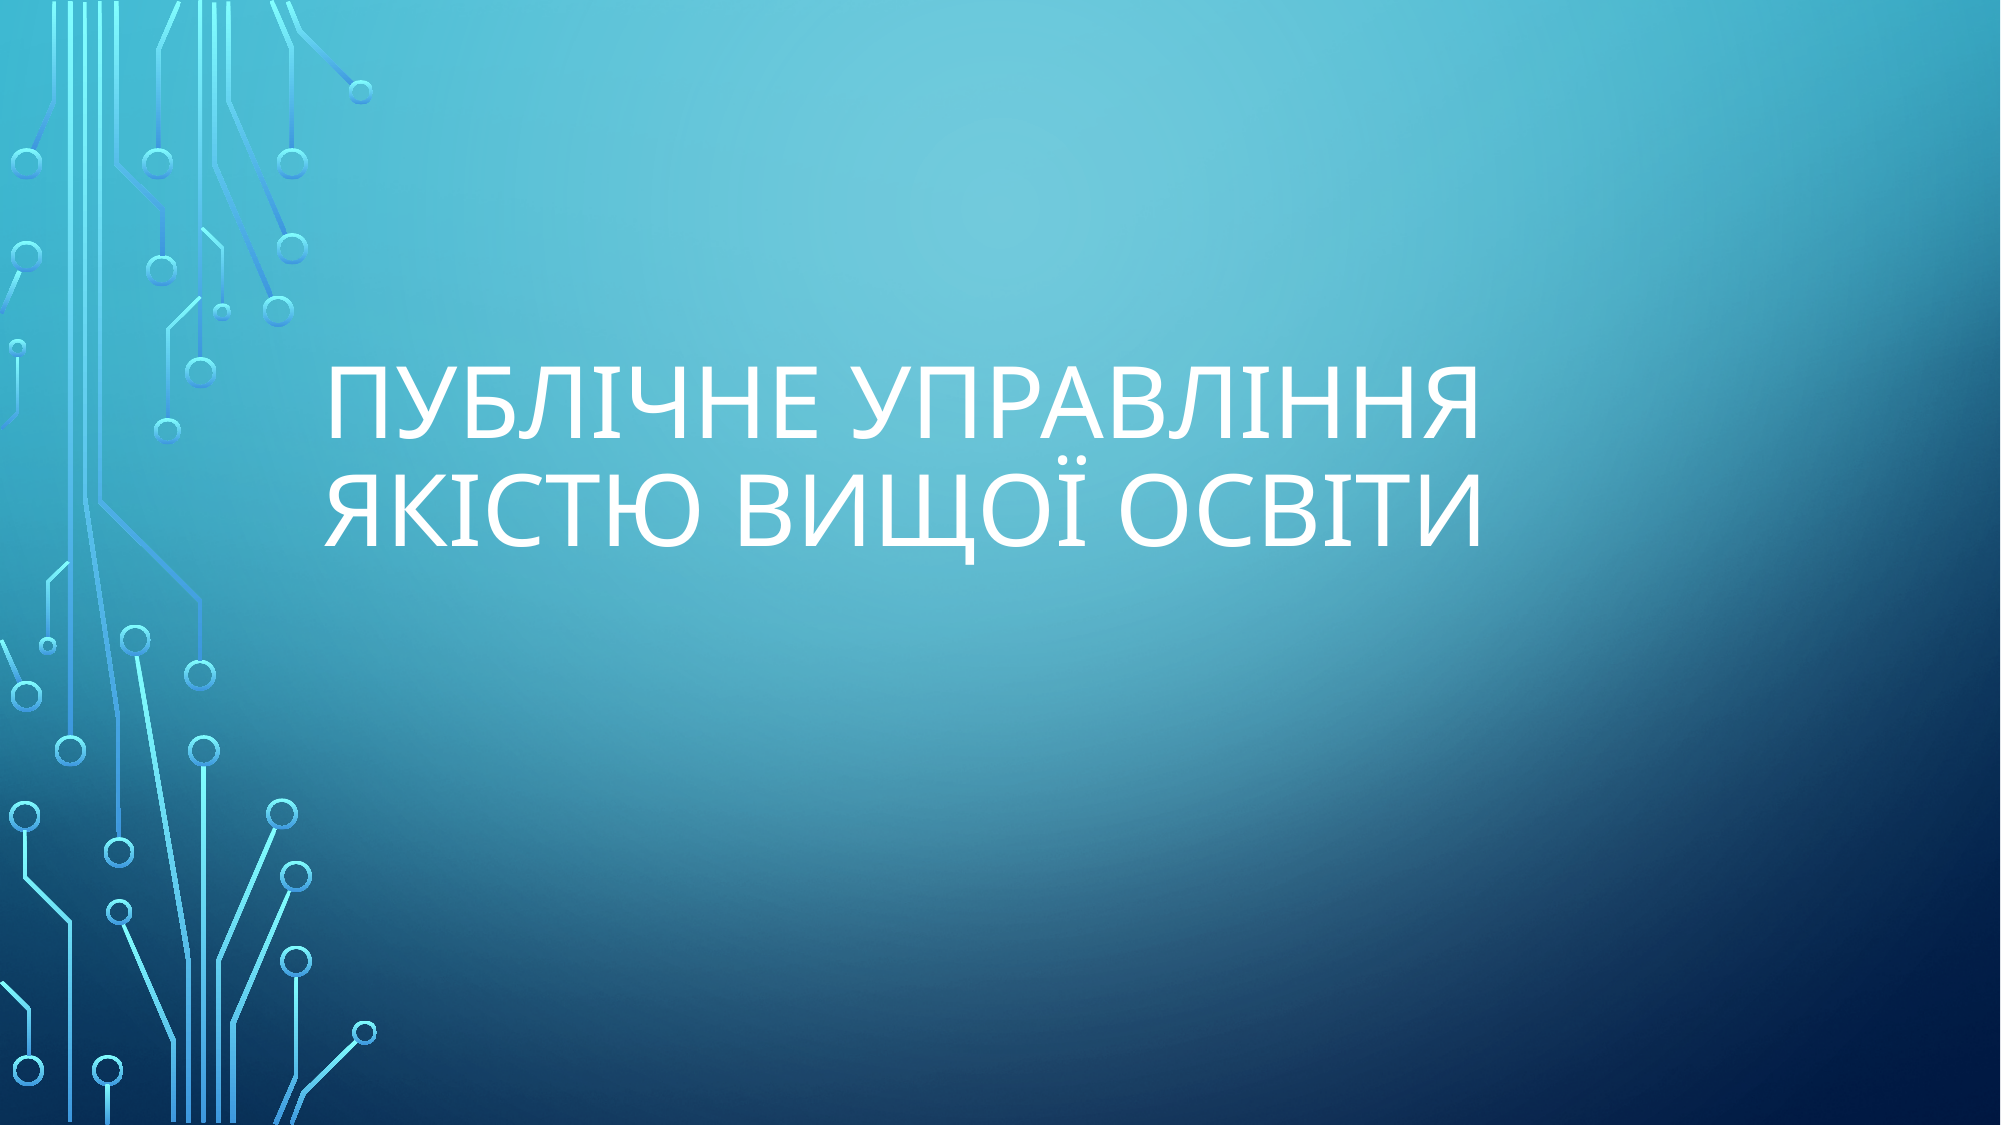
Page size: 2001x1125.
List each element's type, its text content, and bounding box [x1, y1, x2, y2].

title ПУБЛІЧНЕ УПРАВЛІННЯ ЯКІСТЮ ВИЩОЇ ОСВІТИ [307, 184, 1750, 576]
